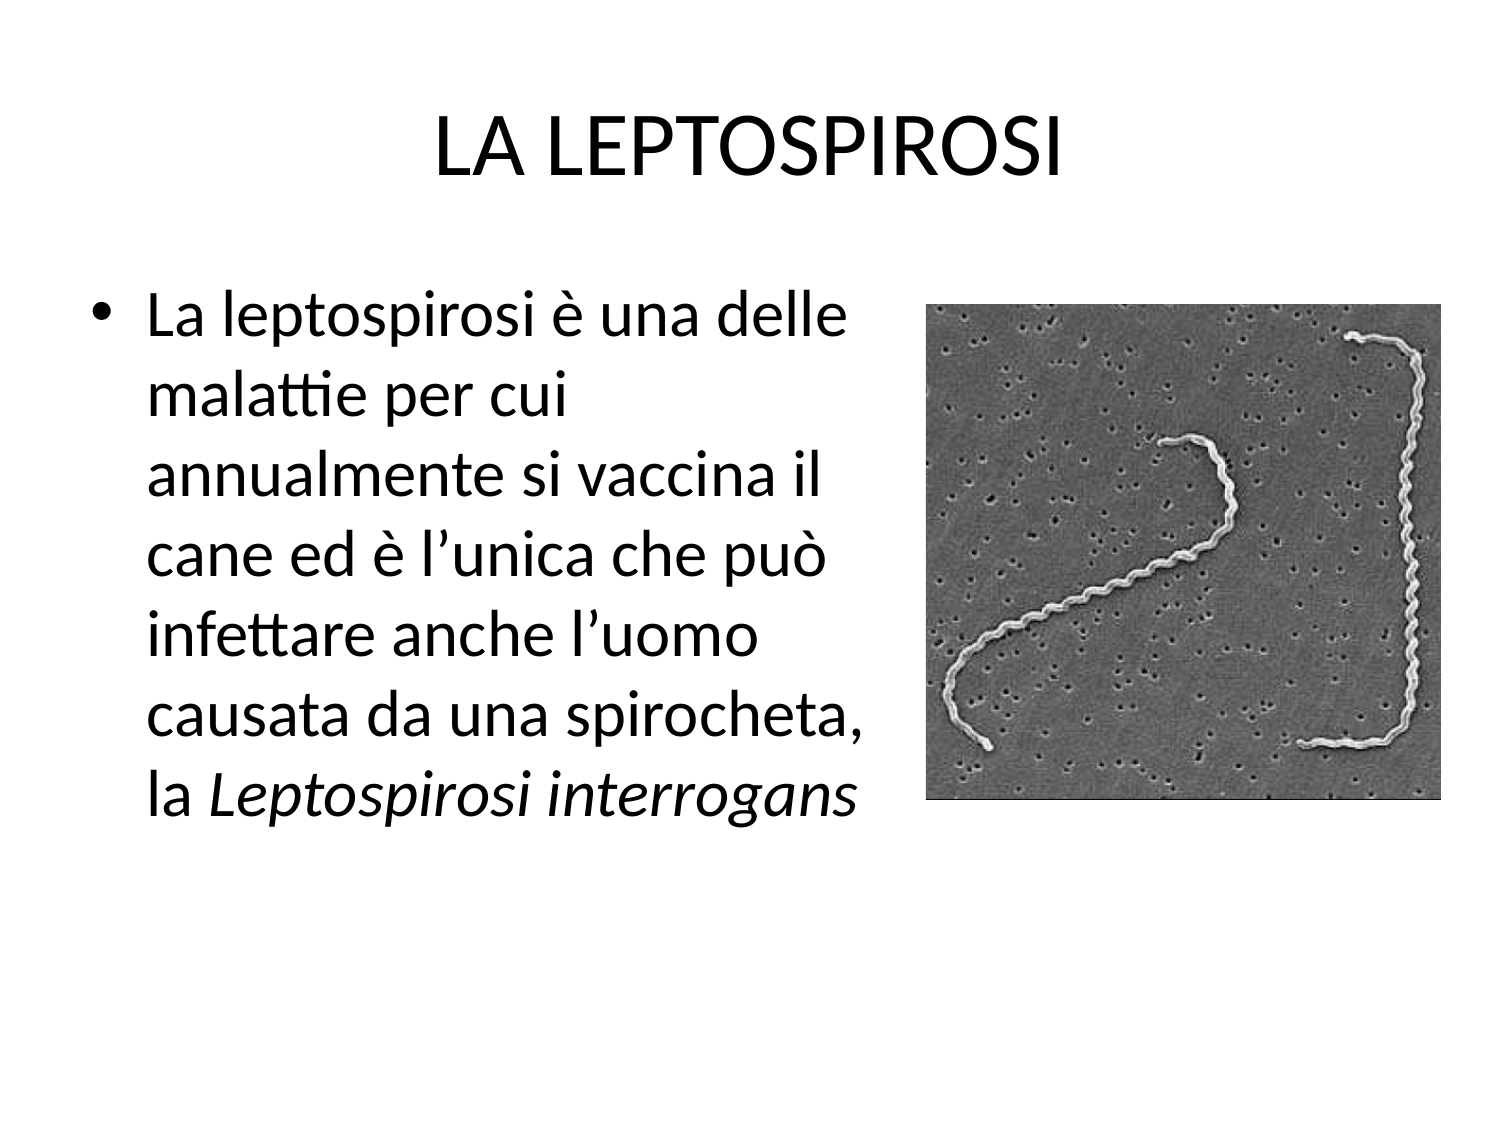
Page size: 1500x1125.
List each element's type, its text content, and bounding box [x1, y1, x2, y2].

picture [925, 304, 1442, 800]
title LA LEPTOSPIROSI [75, 45, 1425, 233]
list La leptospirosi è una delle malattie per cui annualmente si vaccina il cane ed è l’unica che può infettare anche l’uomo causata da una spirocheta, la Leptospirosi interrogans [75, 262, 903, 1005]
